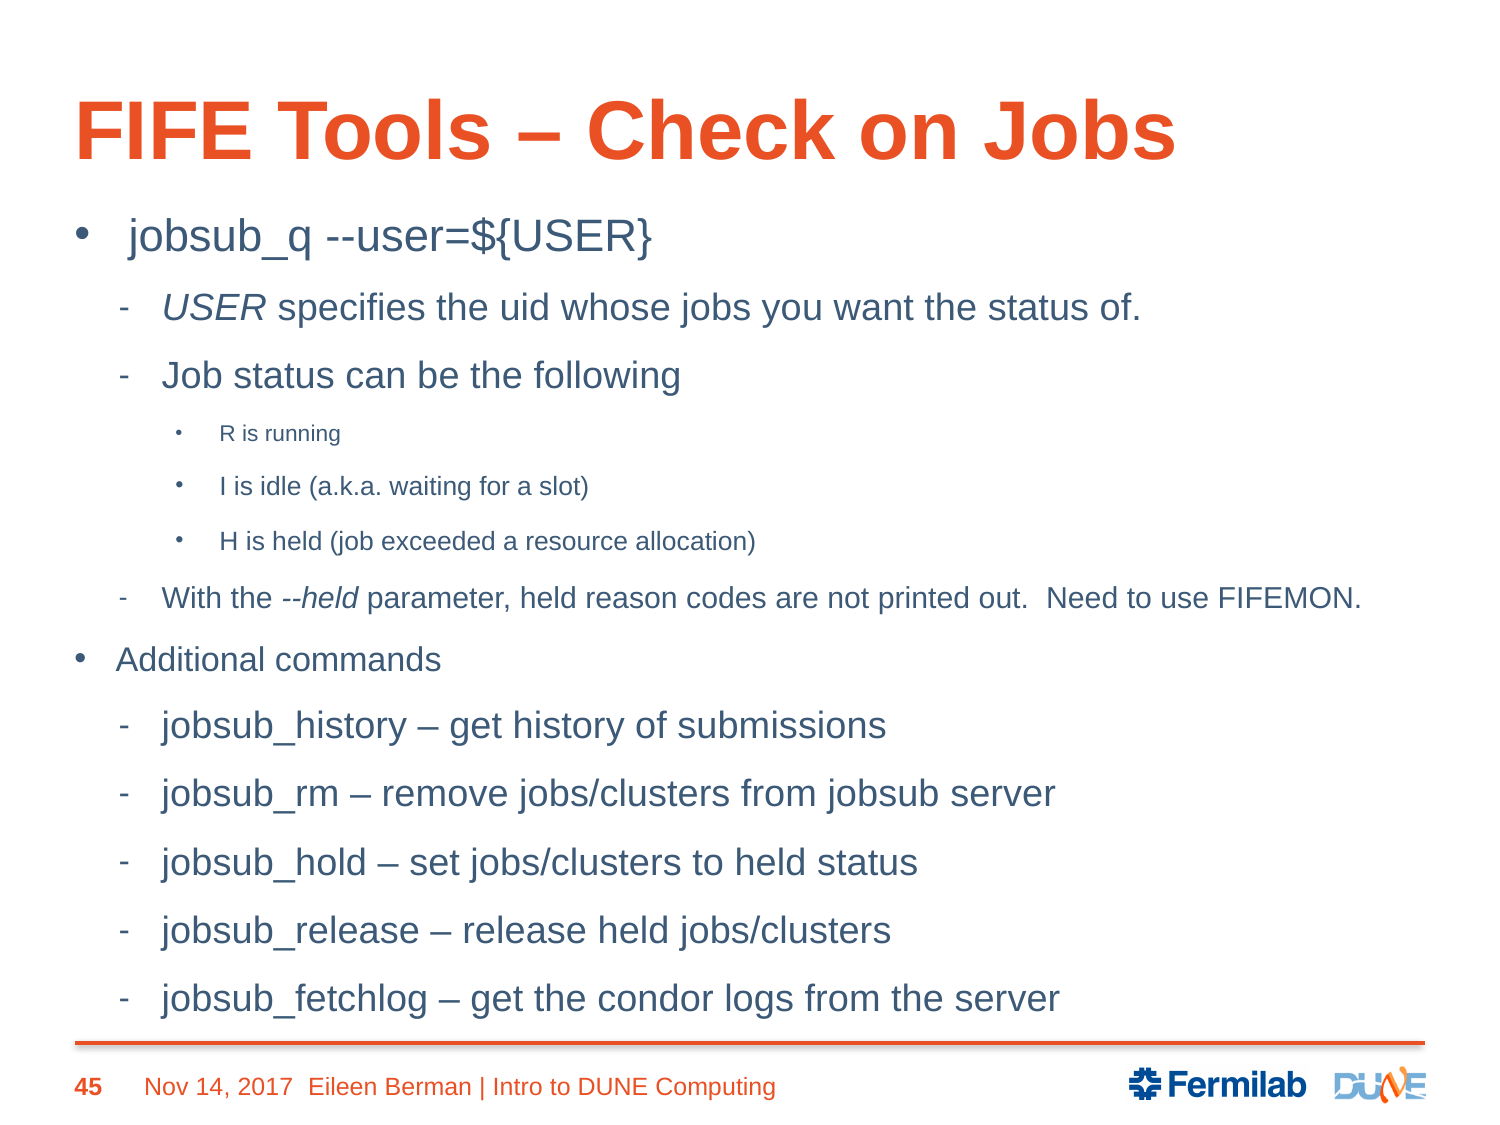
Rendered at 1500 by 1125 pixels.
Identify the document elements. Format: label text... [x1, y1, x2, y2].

title FIFE Tools – Check on Jobs [74, 75, 1425, 183]
list jobsub_q --user=${USER} USER specifies the uid whose jobs you want the status of. Job status can be the following R is running I is idle (a.k.a. waiting for a slot) H is held (job exceeded a resource allocation) With the --held parameter, held reason codes are not printed out. Need to use FIFEMON. Additional commands jobsub_history – get history of submissions jobsub_rm – remove jobs/clusters from jobsub server jobsub_hold – set jobs/clusters to held status jobsub_release – release held jobs/clusters jobsub_fetchlog – get the condor logs from the server [74, 198, 1425, 1030]
footer Eileen Berman | Intro to DUNE Computing [308, 1074, 1022, 1101]
picture [1333, 1064, 1427, 1104]
picture [1125, 1064, 1310, 1104]
slide_number 45 [74, 1074, 145, 1101]
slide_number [145, 1074, 308, 1101]
